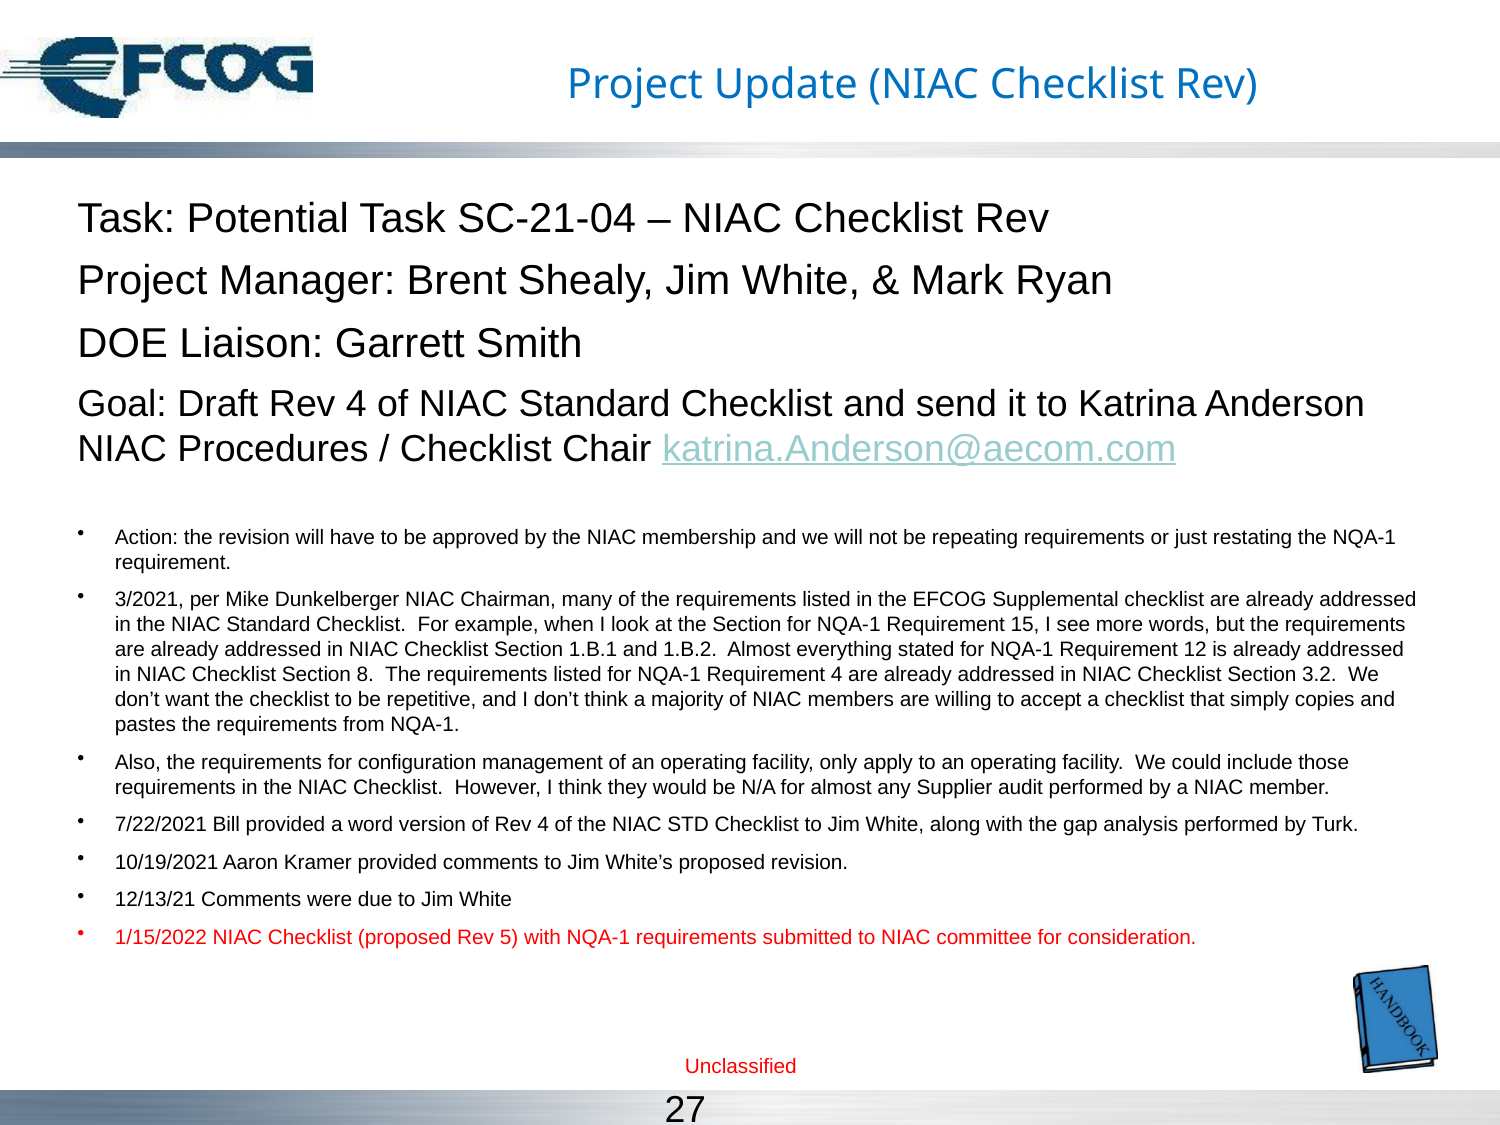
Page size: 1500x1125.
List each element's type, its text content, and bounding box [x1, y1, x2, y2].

picture [1353, 964, 1438, 1073]
footer Unclassified [512, 1044, 976, 1101]
picture [0, 37, 313, 118]
list Task: Potential Task SC-21-04 – NIAC Checklist Rev Project Manager: Brent Shealy, Jim White, & Mark Ryan DOE Liaison: Garrett Smith Goal: Draft Rev 4 of NIAC Standard Checklist and send it to Katrina Anderson NIAC Procedures / Checklist Chair katrina.Anderson@aecom.com Action: the revision will have to be approved by the NIAC membership and we will not be repeating requirements or just restating the NQA-1 requirement. 3/2021, per Mike Dunkelberger NIAC Chairman, many of the requirements listed in the EFCOG Supplemental checklist are already addressed in the NIAC Standard Checklist. For example, when I look at the Section for NQA-1 Requirement 15, I see more words, but the requirements are already addressed in NIAC Checklist Section 1.B.1 and 1.B.2. Almost everything stated for NQA-1 Requirement 12 is already addressed in NIAC Checklist Section 8. The requirements listed for NQA-1 Requirement 4 are already addressed in NIAC Checklist Section 3.2. We don’t want the checklist to be repetitive, and I don’t think a majority of NIAC members are willing to accept a checklist that simply copies and pastes the requirements from NQA-1. Also, the requirements for configuration management of an operating facility, only apply to an operating facility. We could include those requirements in the NIAC Checklist. However, I think they would be N/A for almost any Supplier audit performed by a NIAC member. 7/22/2021 Bill provided a word version of Rev 4 of the NIAC STD Checklist to Jim White, along with the gap analysis performed by Turk. 10/19/2021 Aaron Kramer provided comments to Jim White’s proposed revision. 12/13/21 Comments were due to Jim White 1/15/2022 NIAC Checklist (proposed Rev 5) with NQA-1 requirements submitted to NIAC committee for consideration. [62, 183, 1438, 1098]
picture [0, 1090, 1500, 1125]
picture [0, 142, 1500, 158]
title Project Update (NIAC Checklist Rev) [324, 48, 1500, 115]
